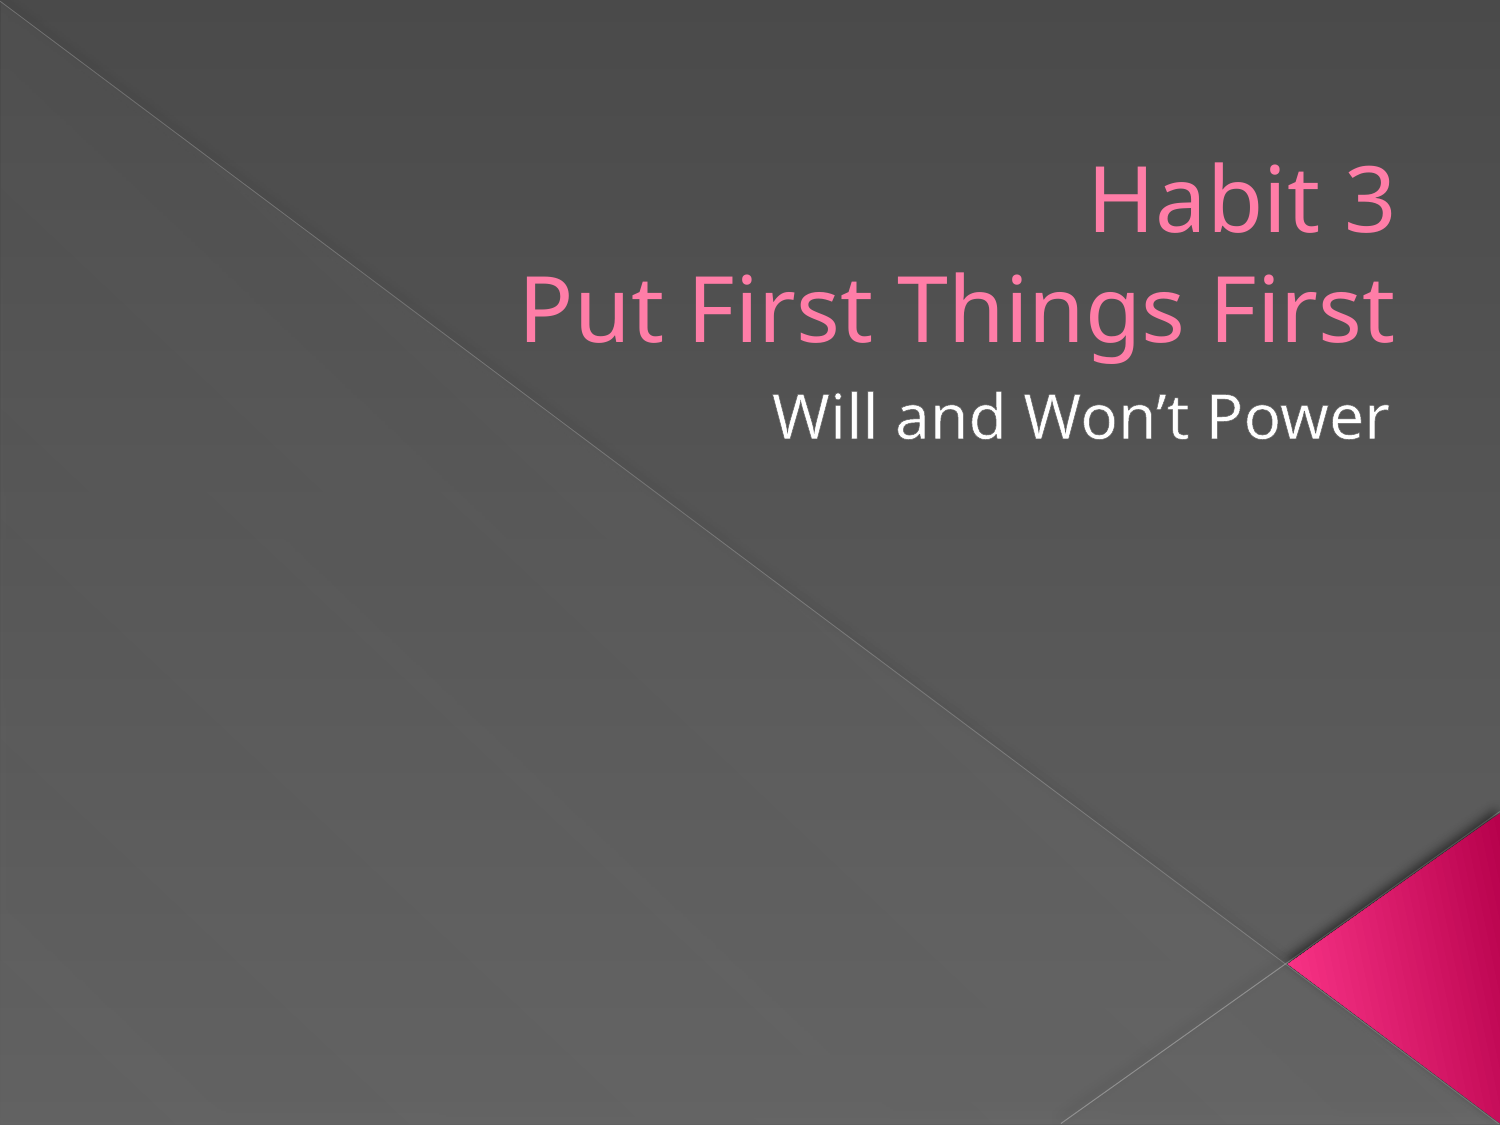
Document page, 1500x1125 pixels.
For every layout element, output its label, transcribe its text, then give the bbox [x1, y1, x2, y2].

title Habit 3 Put First Things First [88, 127, 1412, 369]
subtitle Will and Won’t Power [88, 369, 1412, 657]
